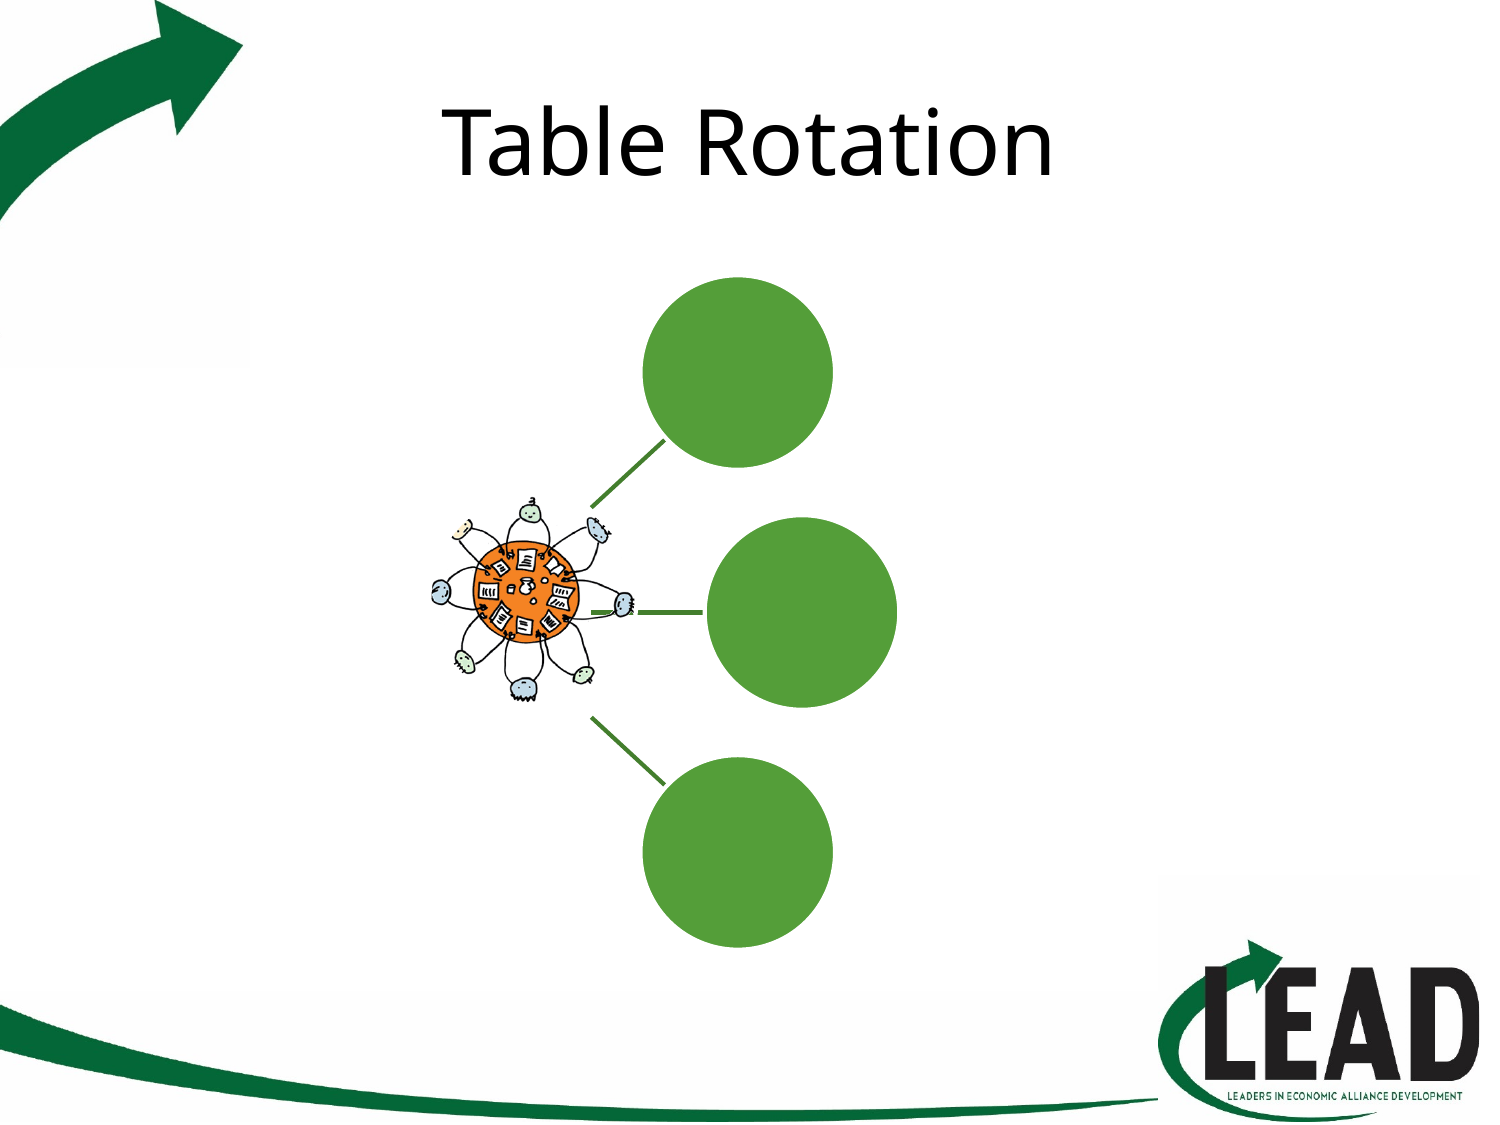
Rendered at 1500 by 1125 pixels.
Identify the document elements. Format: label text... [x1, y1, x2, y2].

picture [0, 0, 250, 368]
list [149, 274, 1426, 951]
picture [0, 875, 1480, 1122]
title Table Rotation [75, 45, 1425, 233]
